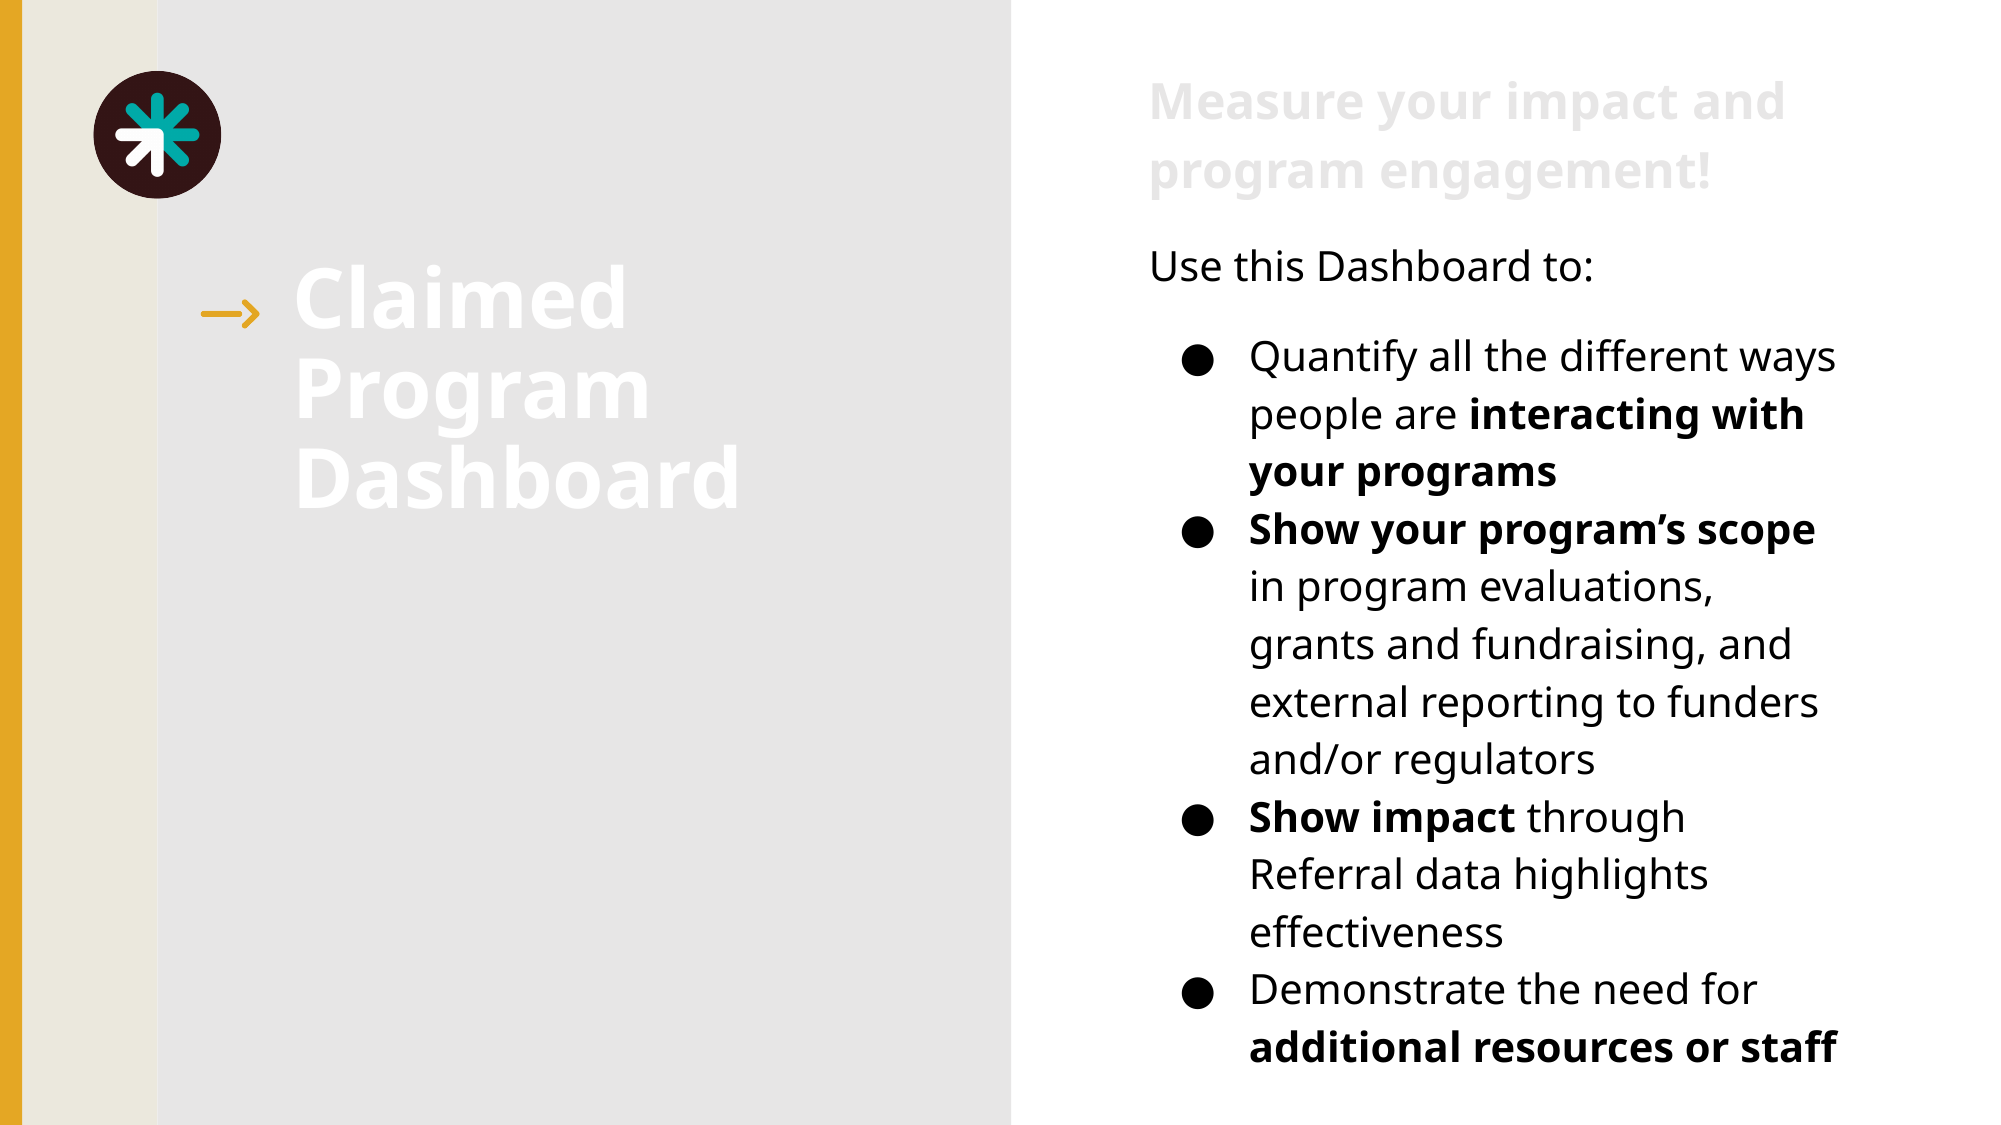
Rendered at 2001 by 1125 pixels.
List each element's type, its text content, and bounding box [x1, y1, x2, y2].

title Claimed Program Dashboard [272, 236, 948, 679]
picture [84, 59, 230, 210]
picture [188, 284, 272, 342]
list Measure your impact and program engagement! Use this Dashboard to: Quantify all the different ways people are interacting with your programs Show your program’s scope in program evaluations, grants and fundraising, and external reporting to funders and/or regulators Show impact through Referral data highlights effectiveness Demonstrate the need for additional resources or staff [1129, 40, 1868, 703]
